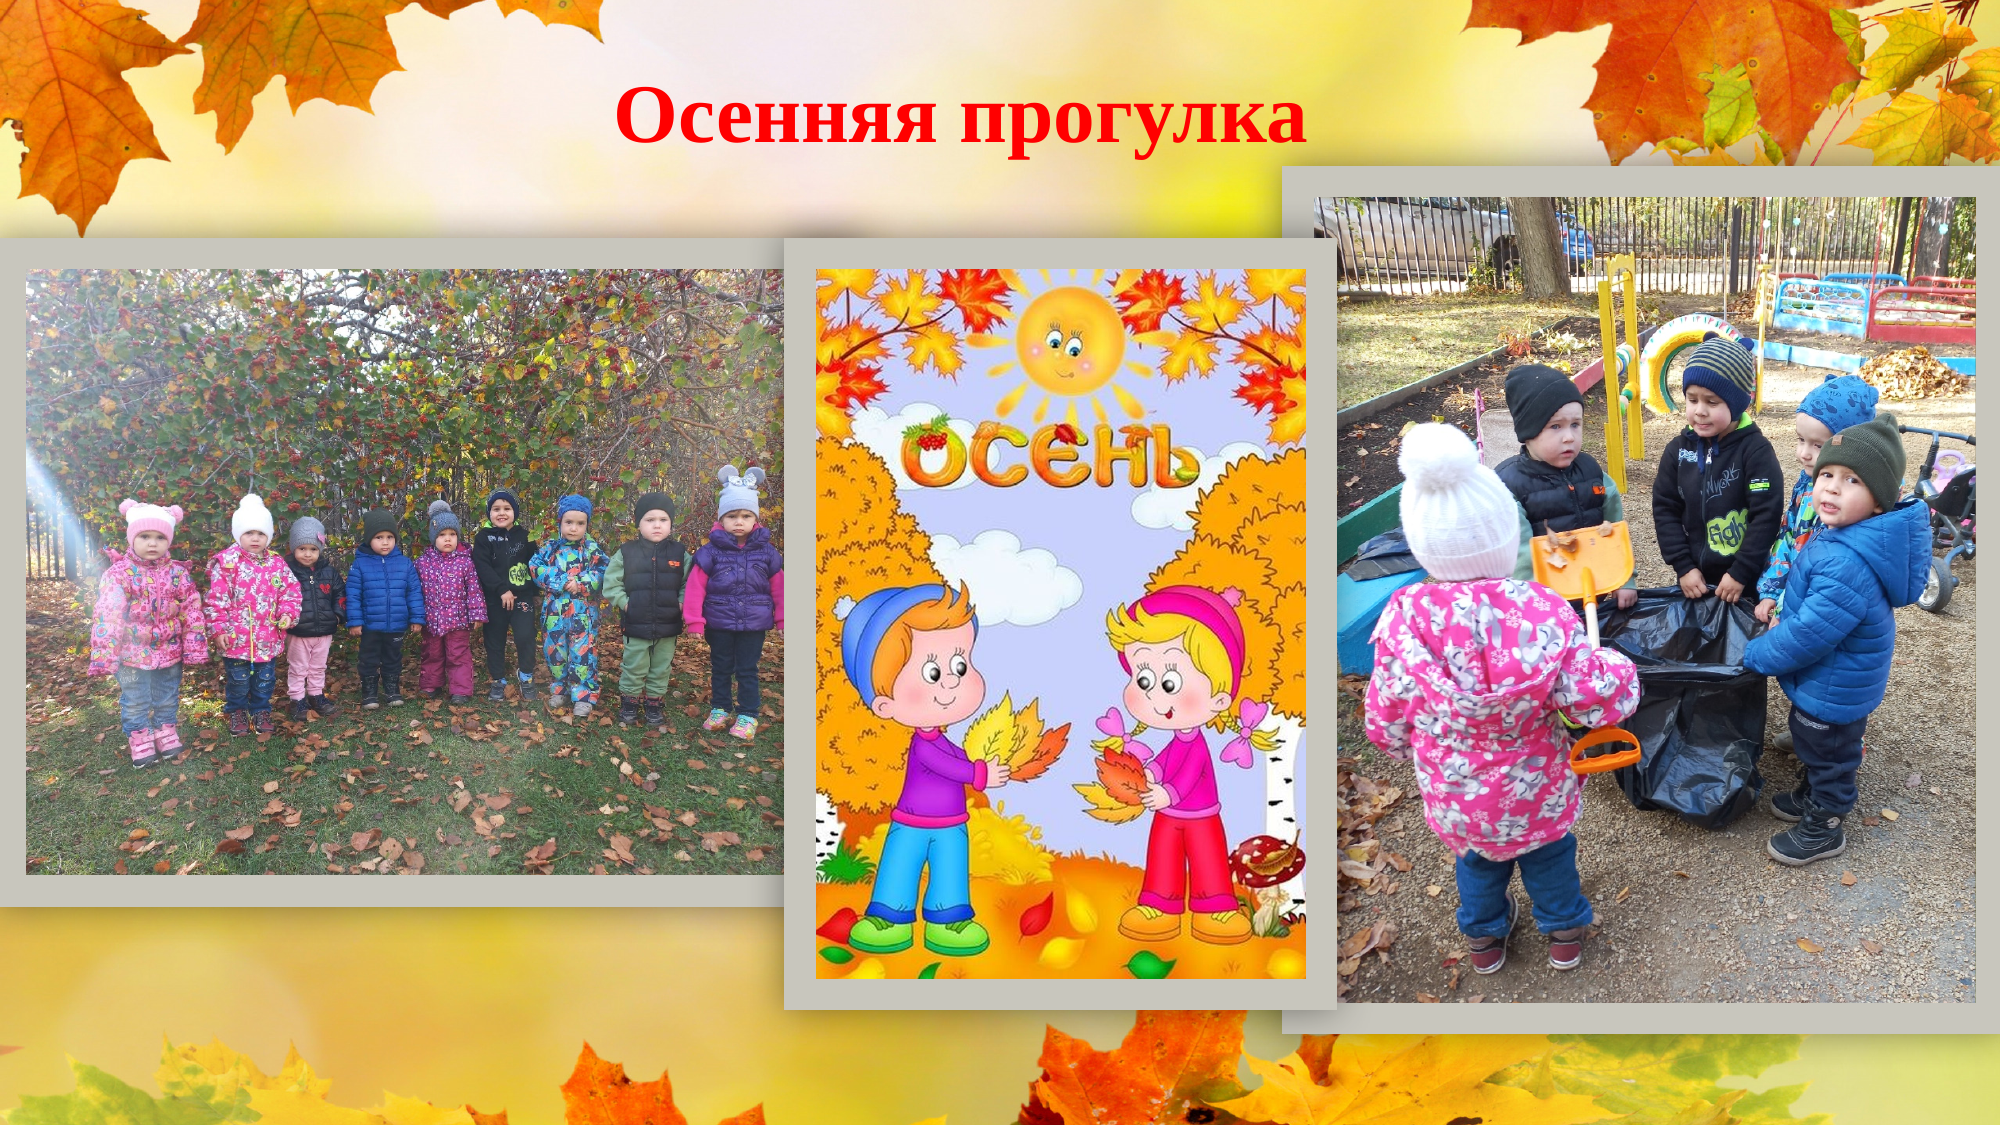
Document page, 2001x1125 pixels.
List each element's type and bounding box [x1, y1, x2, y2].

list [25, 269, 815, 876]
picture [0, 0, 2000, 1125]
